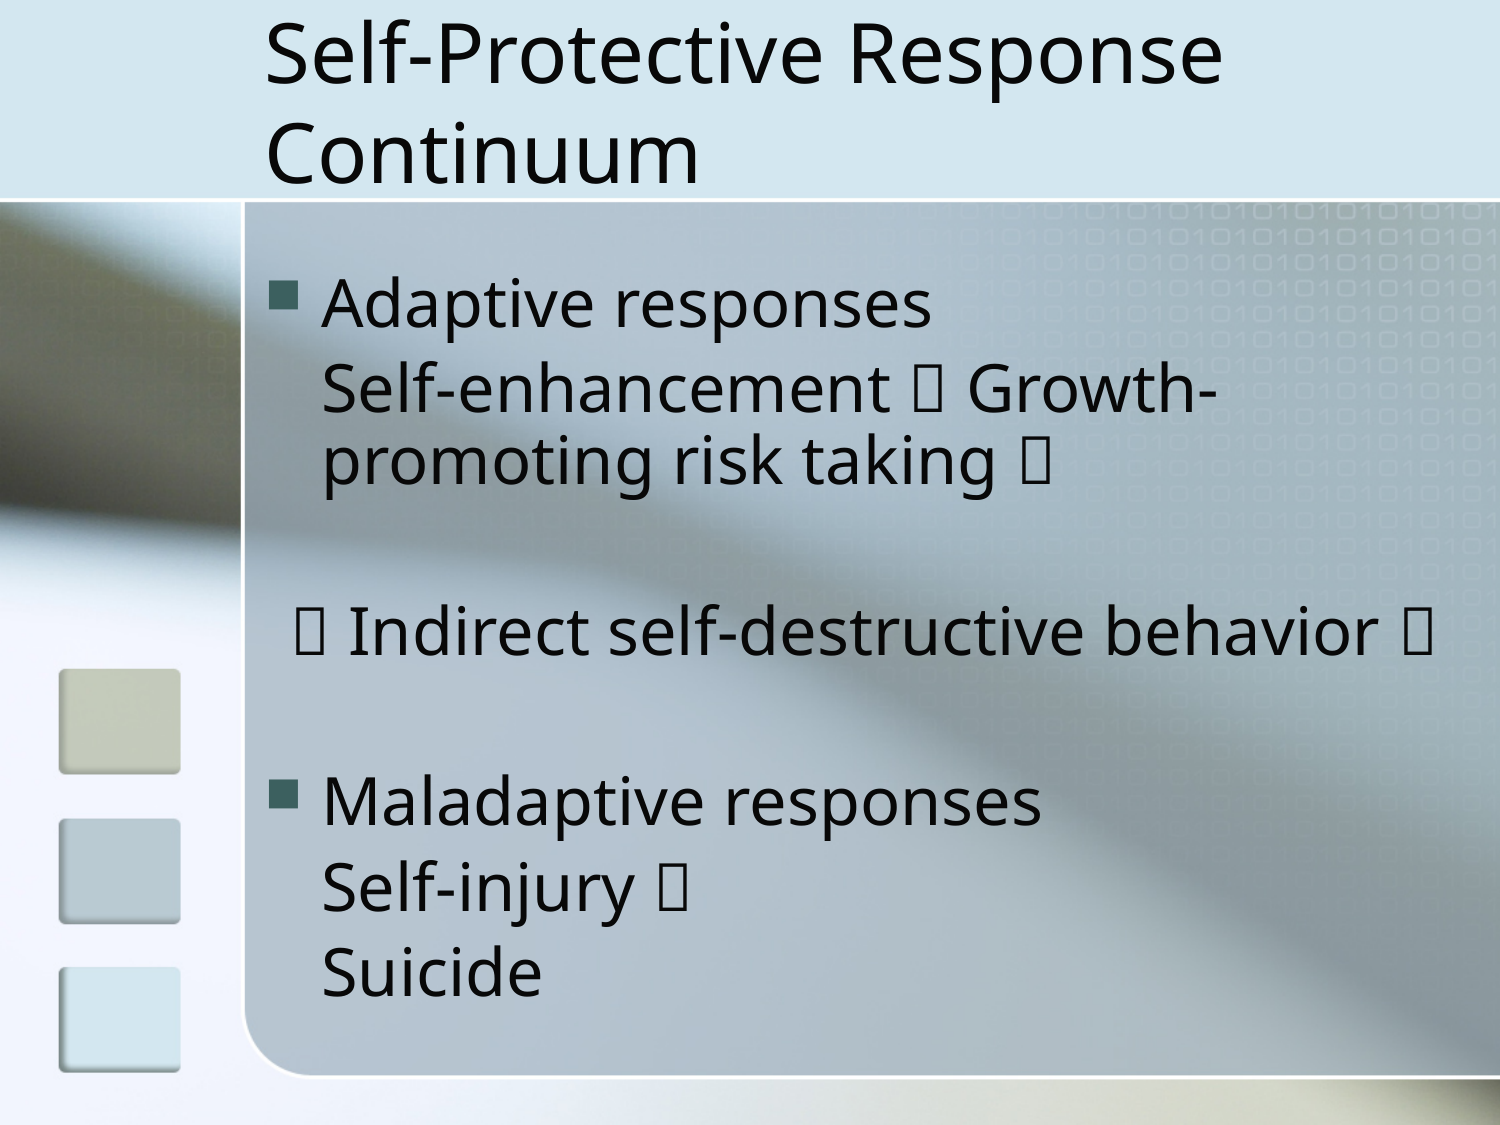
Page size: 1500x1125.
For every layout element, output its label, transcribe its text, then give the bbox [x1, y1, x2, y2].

picture [0, 0, 1500, 1125]
title Self-Protective Response Continuum [249, 12, 1461, 188]
list Adaptive responses Self-enhancement  Growth-promoting risk taking   Indirect self-destructive behavior  Maladaptive responses Self-injury  Suicide [249, 262, 1463, 1075]
